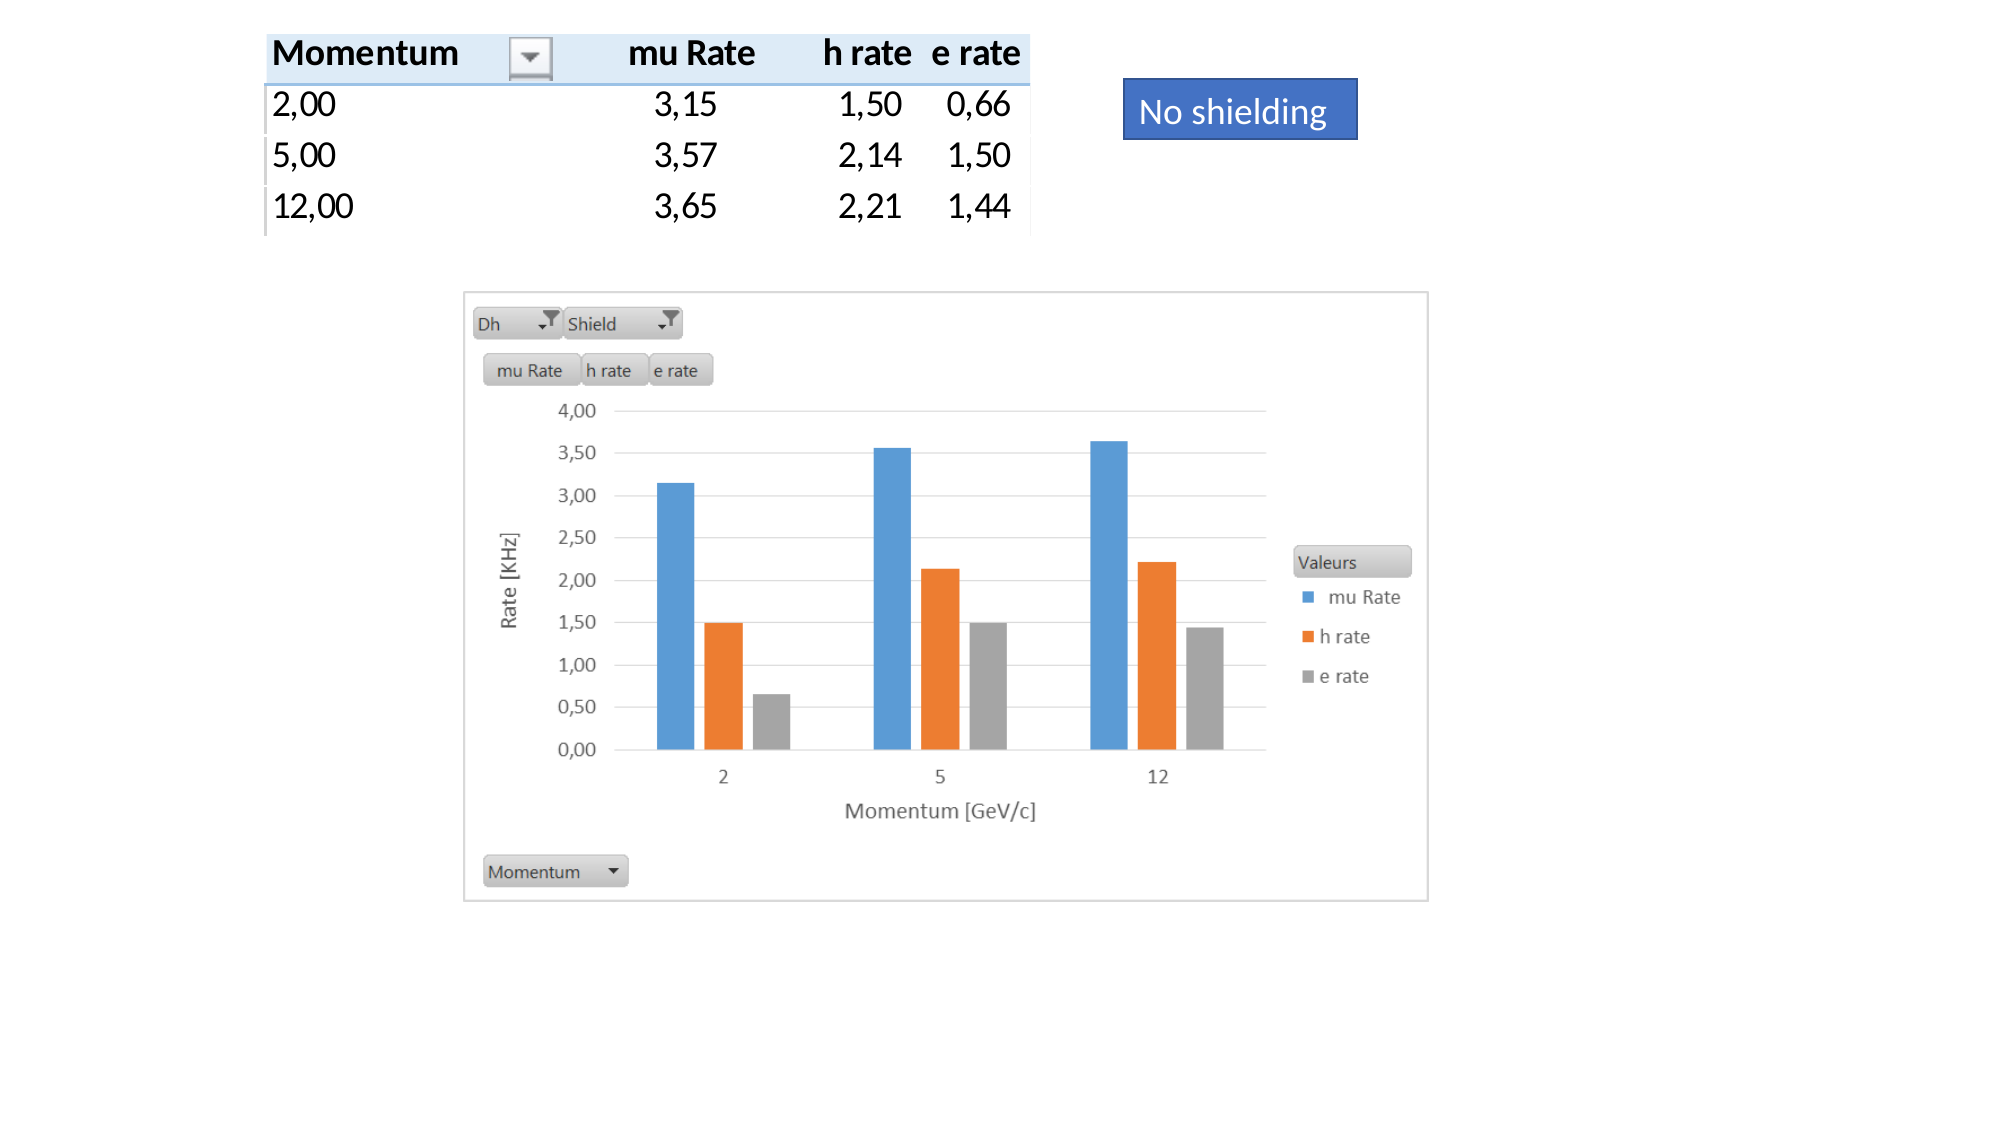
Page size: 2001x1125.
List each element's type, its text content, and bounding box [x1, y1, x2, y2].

text_box No shielding [1123, 78, 1358, 140]
picture [463, 291, 1429, 902]
picture [264, 32, 1033, 239]
